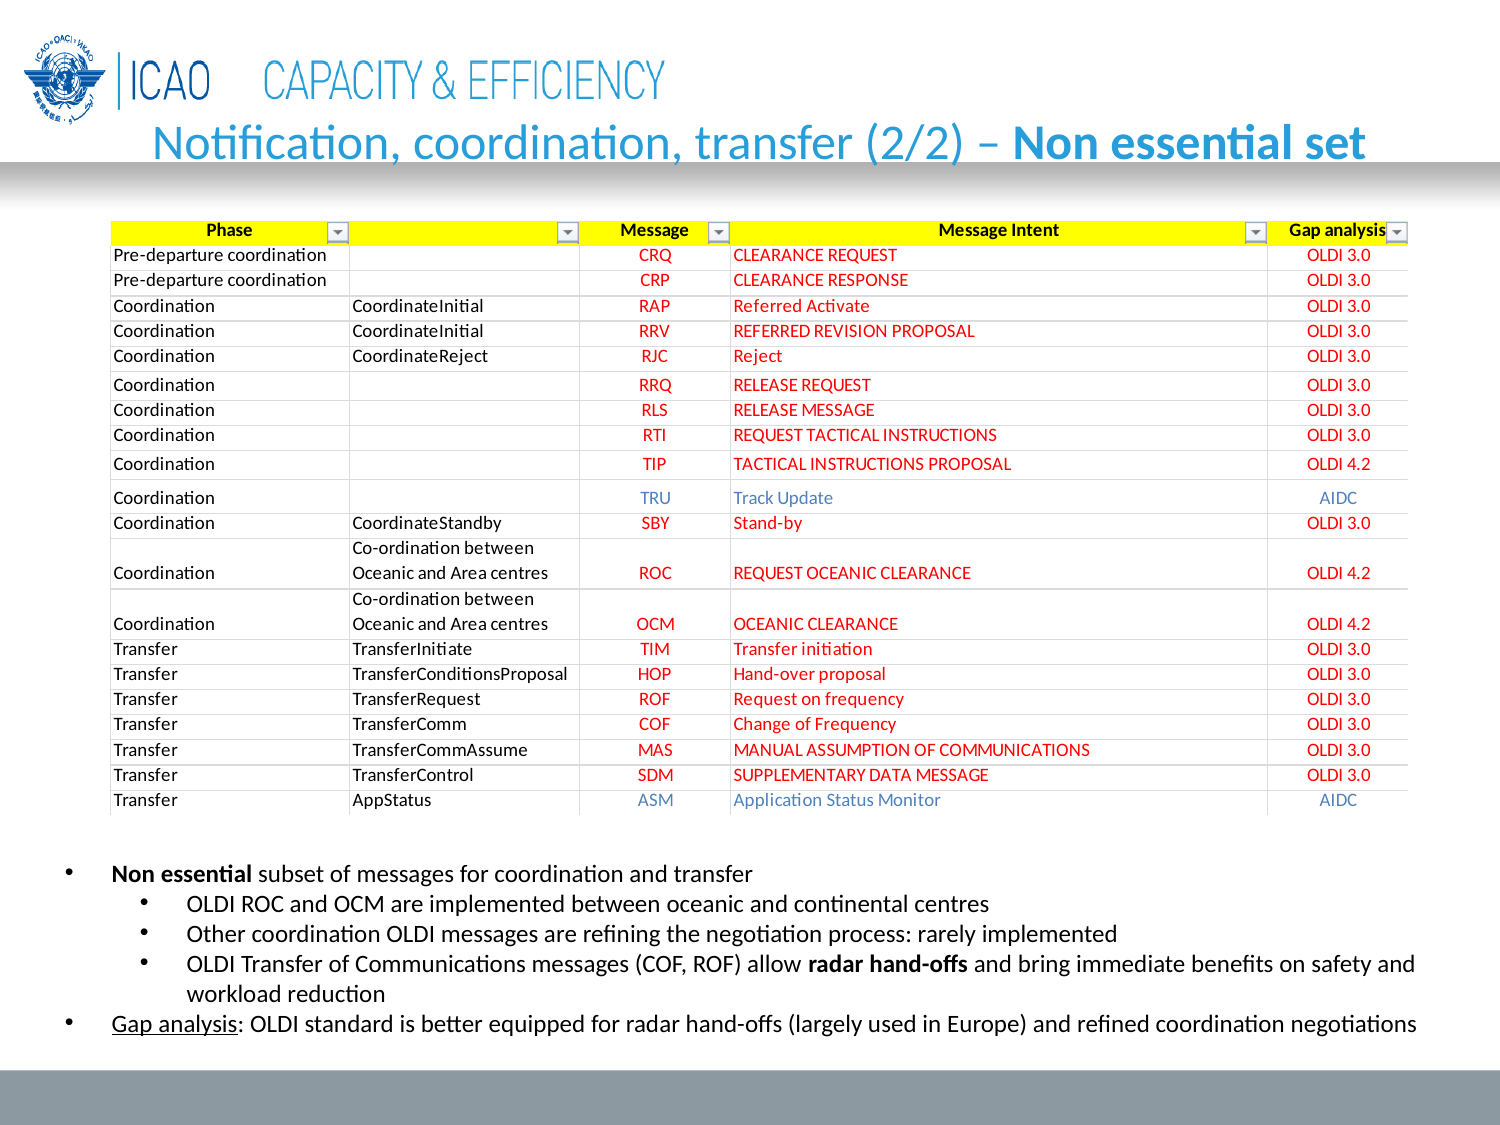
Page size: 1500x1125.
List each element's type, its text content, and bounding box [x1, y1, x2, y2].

picture [109, 219, 1410, 817]
text_box Non essential subset of messages for coordination and transfer OLDI ROC and OCM are implemented between oceanic and continental centres Other coordination OLDI messages are refining the negotiation process: rarely implemented OLDI Transfer of Communications messages (COF, ROF) allow radar hand-offs and bring immediate benefits on safety and workload reduction Gap analysis: OLDI standard is better equipped for radar hand-offs (largely used in Europe) and refined coordination negotiations [49, 849, 1469, 1045]
picture [0, 0, 1500, 215]
title Notification, coordination, transfer (2/2) – Non essential set [84, 101, 1435, 290]
